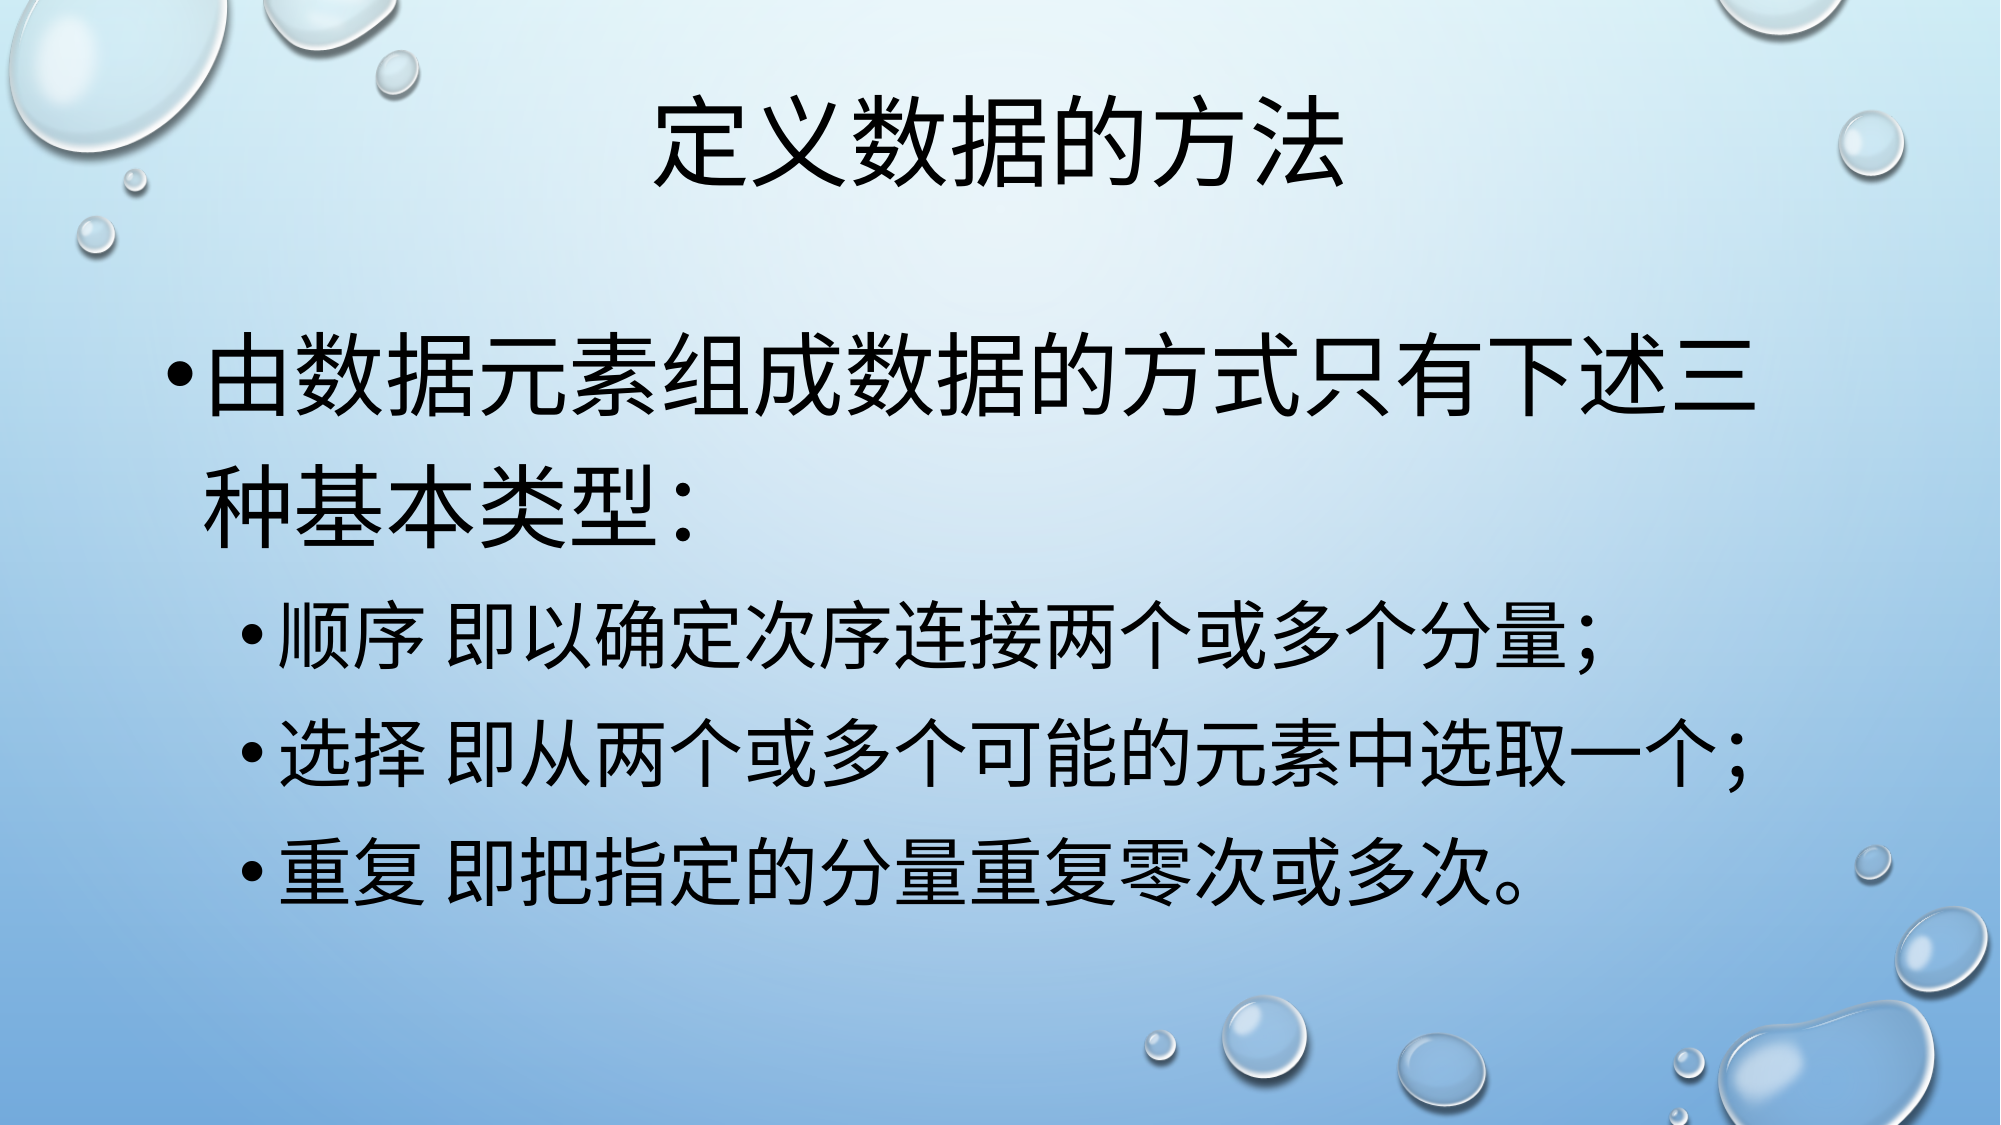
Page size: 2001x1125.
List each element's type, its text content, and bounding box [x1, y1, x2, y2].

list 由数据元素组成数据的方式只有下述三种基本类型： 顺序 即以确定次序连接两个或多个分量； 选择 即从两个或多个可能的元素中选取一个； 重复 即把指定的分量重复零次或多次。 [149, 288, 1850, 950]
title 定义数据的方法 [149, 53, 1851, 241]
picture [0, 0, 2000, 1125]
